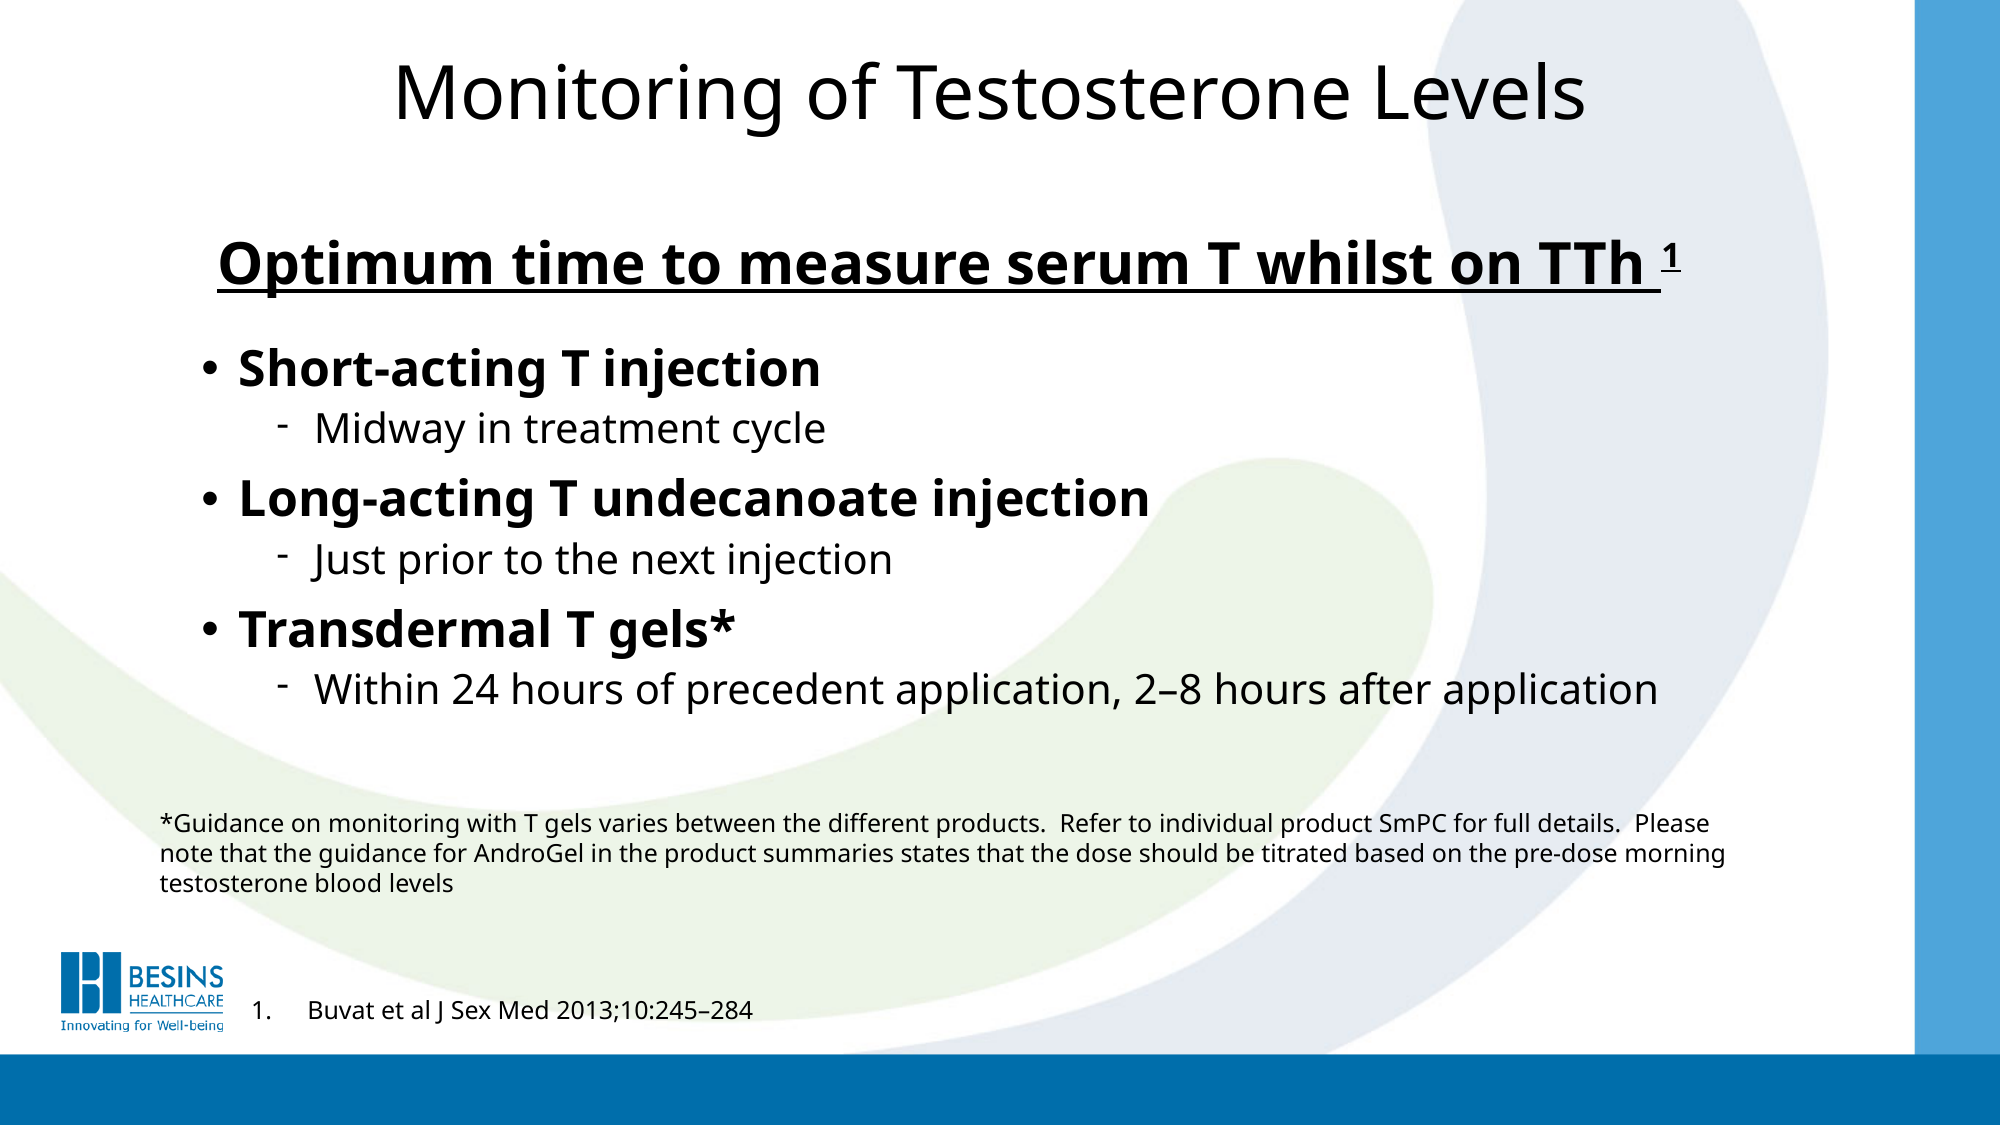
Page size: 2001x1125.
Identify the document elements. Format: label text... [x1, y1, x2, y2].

text_box Buvat et al J Sex Med 2013;10:245–284 [236, 987, 1070, 1032]
text_box *Guidance on monitoring with T gels varies between the different products. Refer to individual product SmPC for full details. Please note that the guidance for AndroGel in the product summaries states that the dose should be titrated based on the pre-dose morning testosterone blood levels [144, 800, 1754, 905]
picture [0, 0, 2000, 1125]
title Monitoring of Testosterone Levels [324, 18, 1675, 172]
list Short-acting T injection Midway in treatment cycle Long-acting T undecanoate injection Just prior to the next injection Transdermal T gels* Within 24 hours of precedent application, 2–8 hours after application [186, 335, 1767, 765]
text_box Optimum time to measure serum T whilst on TTh 1 [186, 218, 1712, 304]
